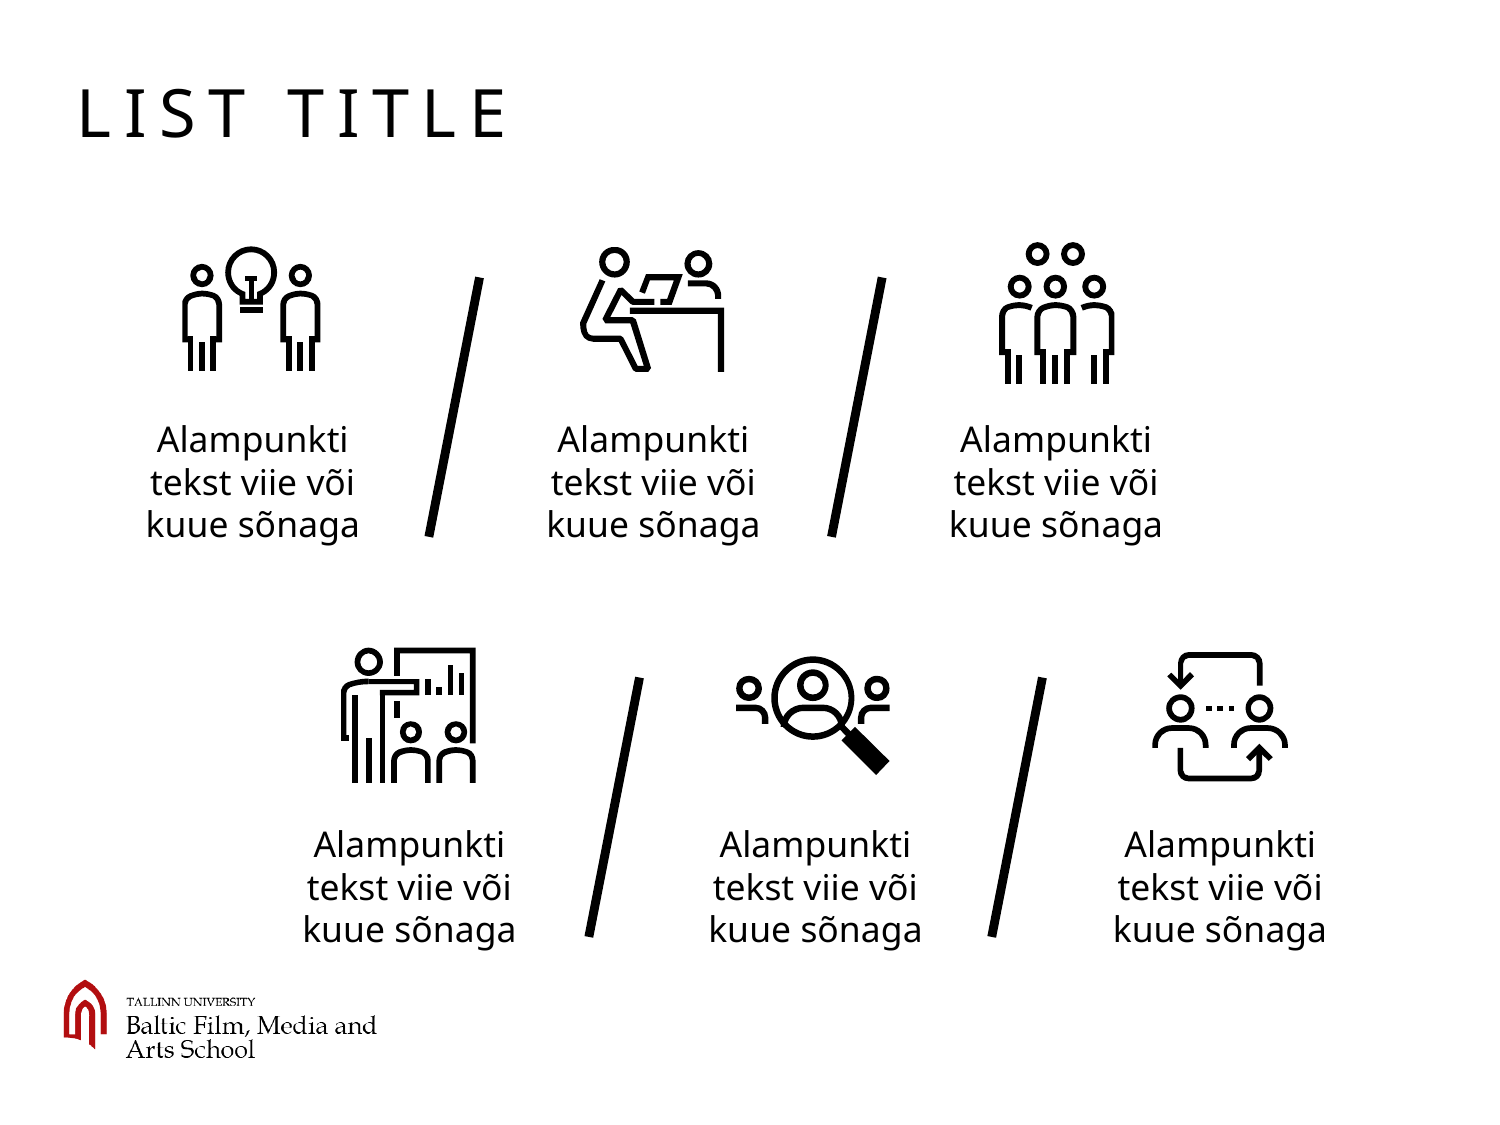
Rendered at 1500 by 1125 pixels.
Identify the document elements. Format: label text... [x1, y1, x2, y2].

picture [182, 246, 321, 371]
picture [35, 951, 406, 1093]
text_box Alampunkti tekst viie või kuue sõnaga [692, 814, 939, 957]
picture [580, 247, 724, 372]
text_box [831, 277, 883, 537]
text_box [588, 677, 640, 937]
picture [341, 647, 476, 783]
text_box Alampunkti tekst viie või kuue sõnaga [129, 409, 376, 552]
text_box Alampunkti tekst viie või kuue sõnaga [933, 409, 1180, 552]
text_box Alampunkti tekst viie või kuue sõnaga [530, 409, 777, 552]
title List title [61, 0, 1434, 159]
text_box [991, 677, 1043, 937]
picture [998, 242, 1115, 384]
text_box Alampunkti tekst viie või kuue sõnaga [286, 814, 533, 957]
picture [735, 656, 891, 776]
picture [1152, 651, 1289, 782]
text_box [428, 277, 480, 537]
text_box Alampunkti tekst viie või kuue sõnaga [1097, 814, 1344, 957]
